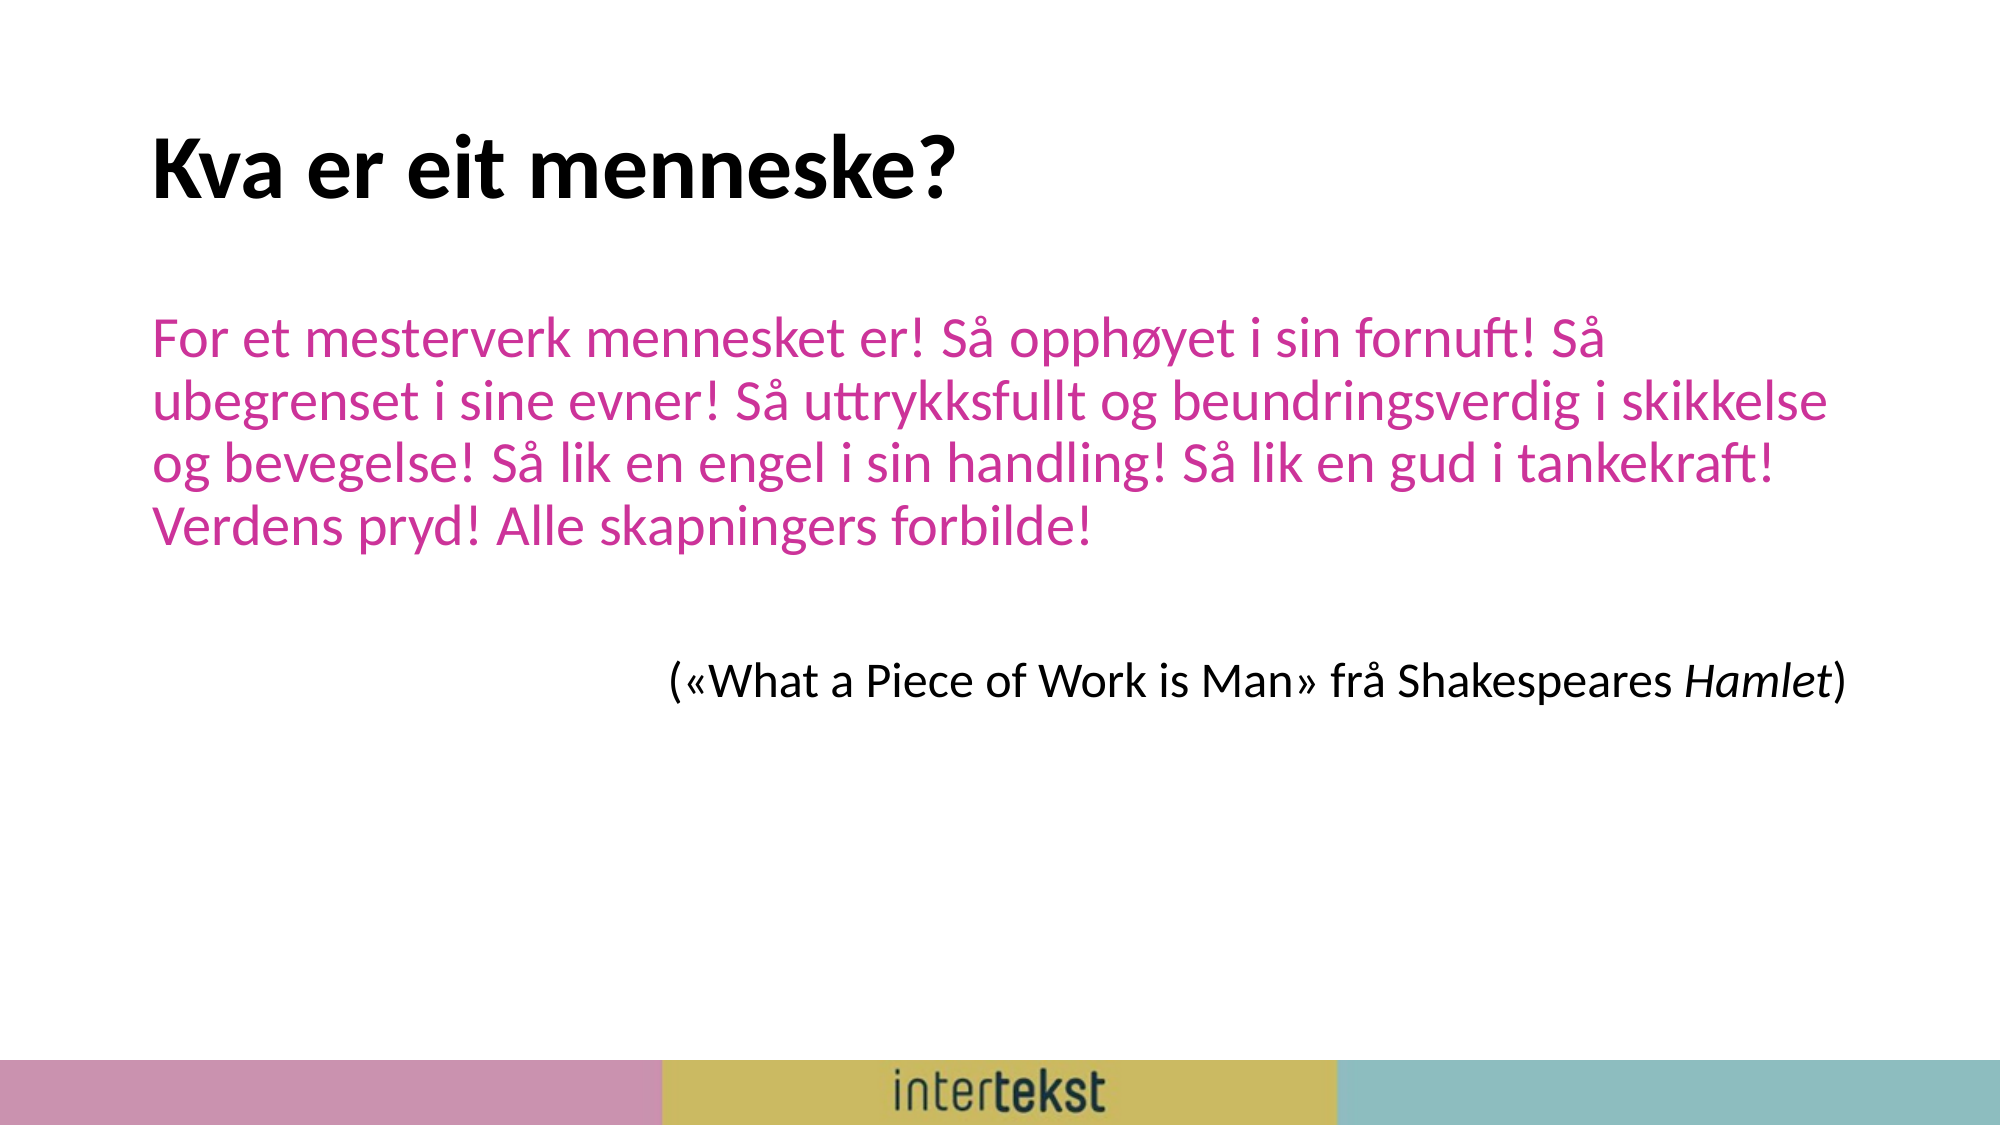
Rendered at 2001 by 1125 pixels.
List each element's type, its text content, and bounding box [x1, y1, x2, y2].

title Kva er eit menneske? [137, 59, 1863, 278]
list For et mesterverk mennesket er! Så opphøyet i sin fornuft! Så ubegrenset i sine evner! Så uttrykksfullt og beundringsverdig i skikkelse og bevegelse! Så lik en engel i sin handling! Så lik en gud i tankekraft! Verdens pryd! Alle skapningers forbilde! («What a Piece of Work is Man» frå Shakespeares Hamlet) [137, 299, 1863, 1014]
picture [0, 1060, 2000, 1125]
